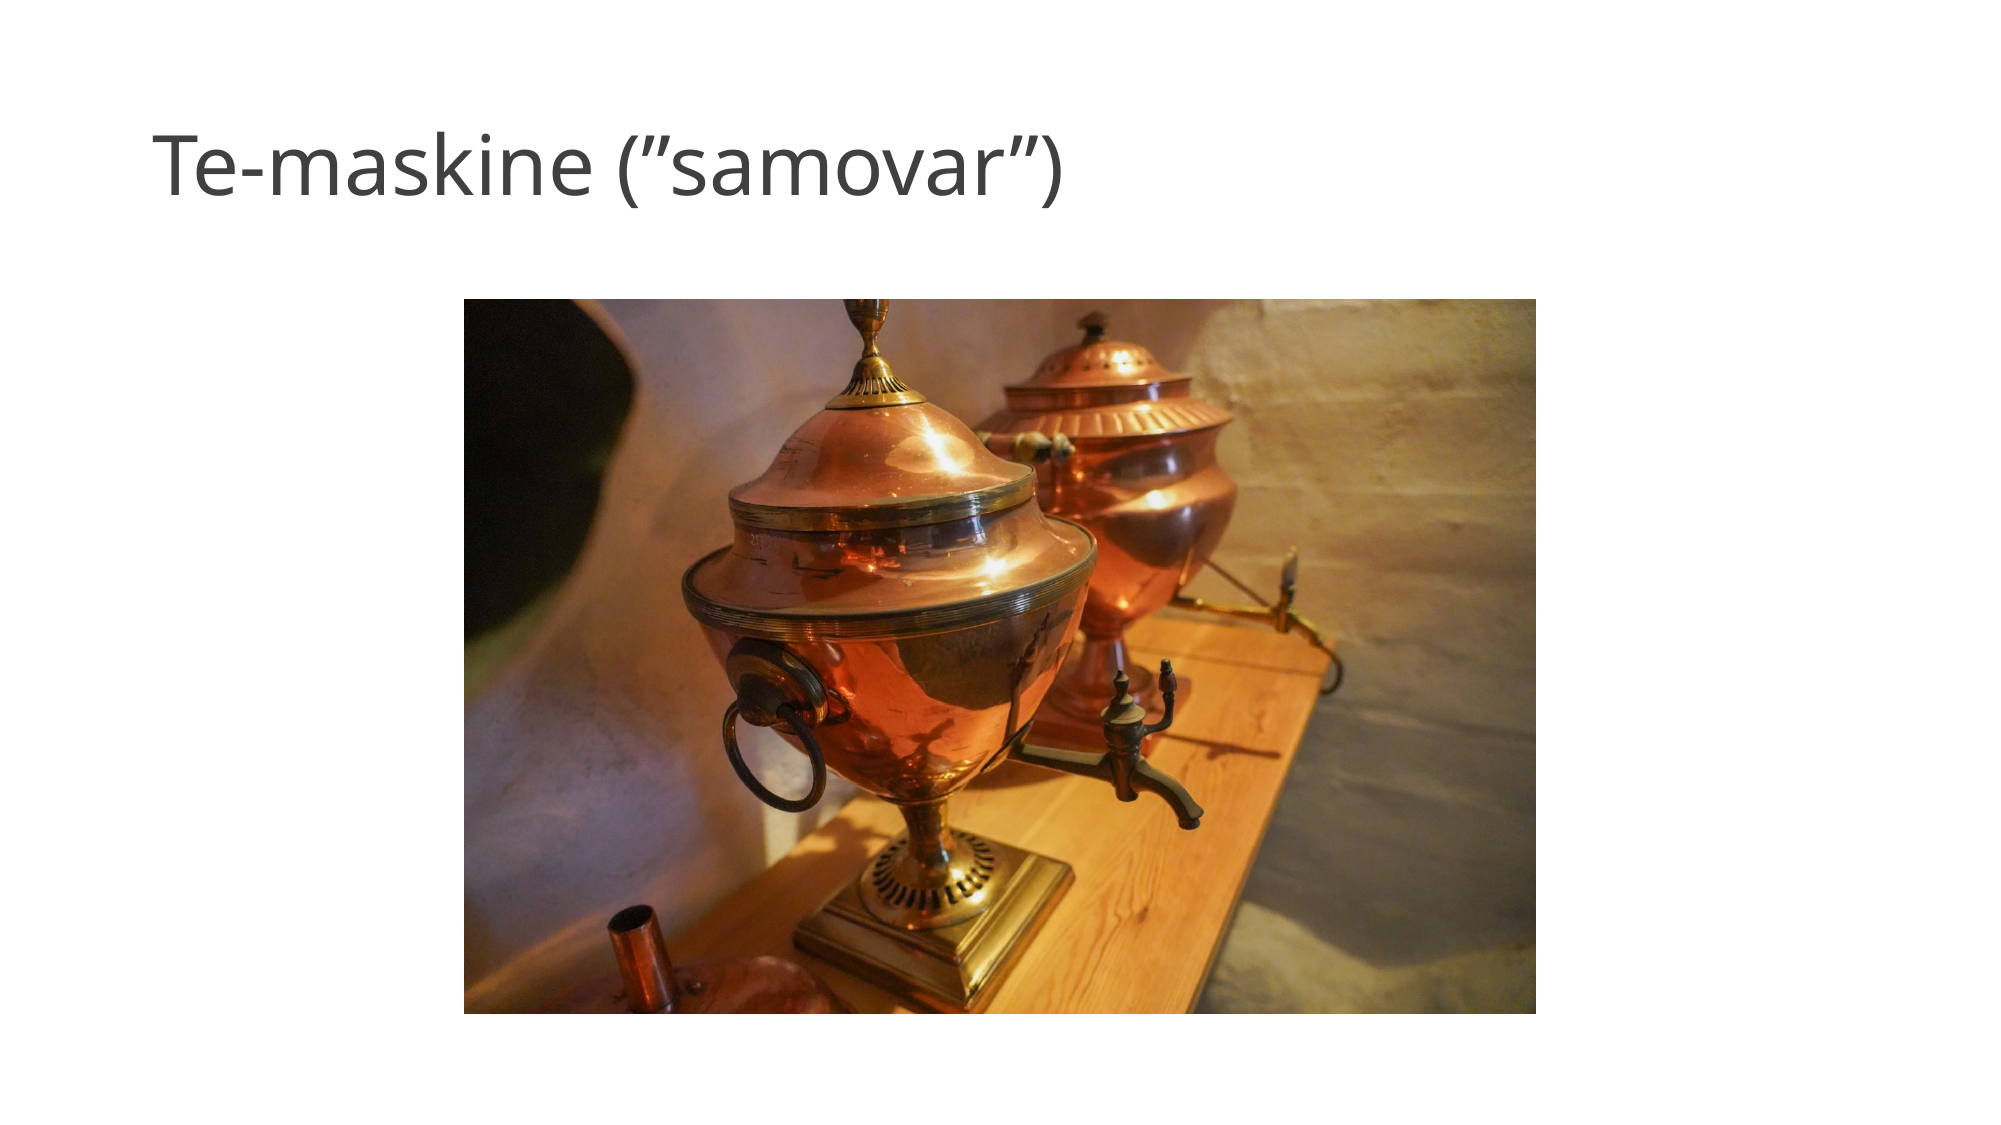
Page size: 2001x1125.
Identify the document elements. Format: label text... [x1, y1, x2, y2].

title Te-maskine (”samovar”) [137, 59, 1863, 278]
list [464, 299, 1536, 1014]
